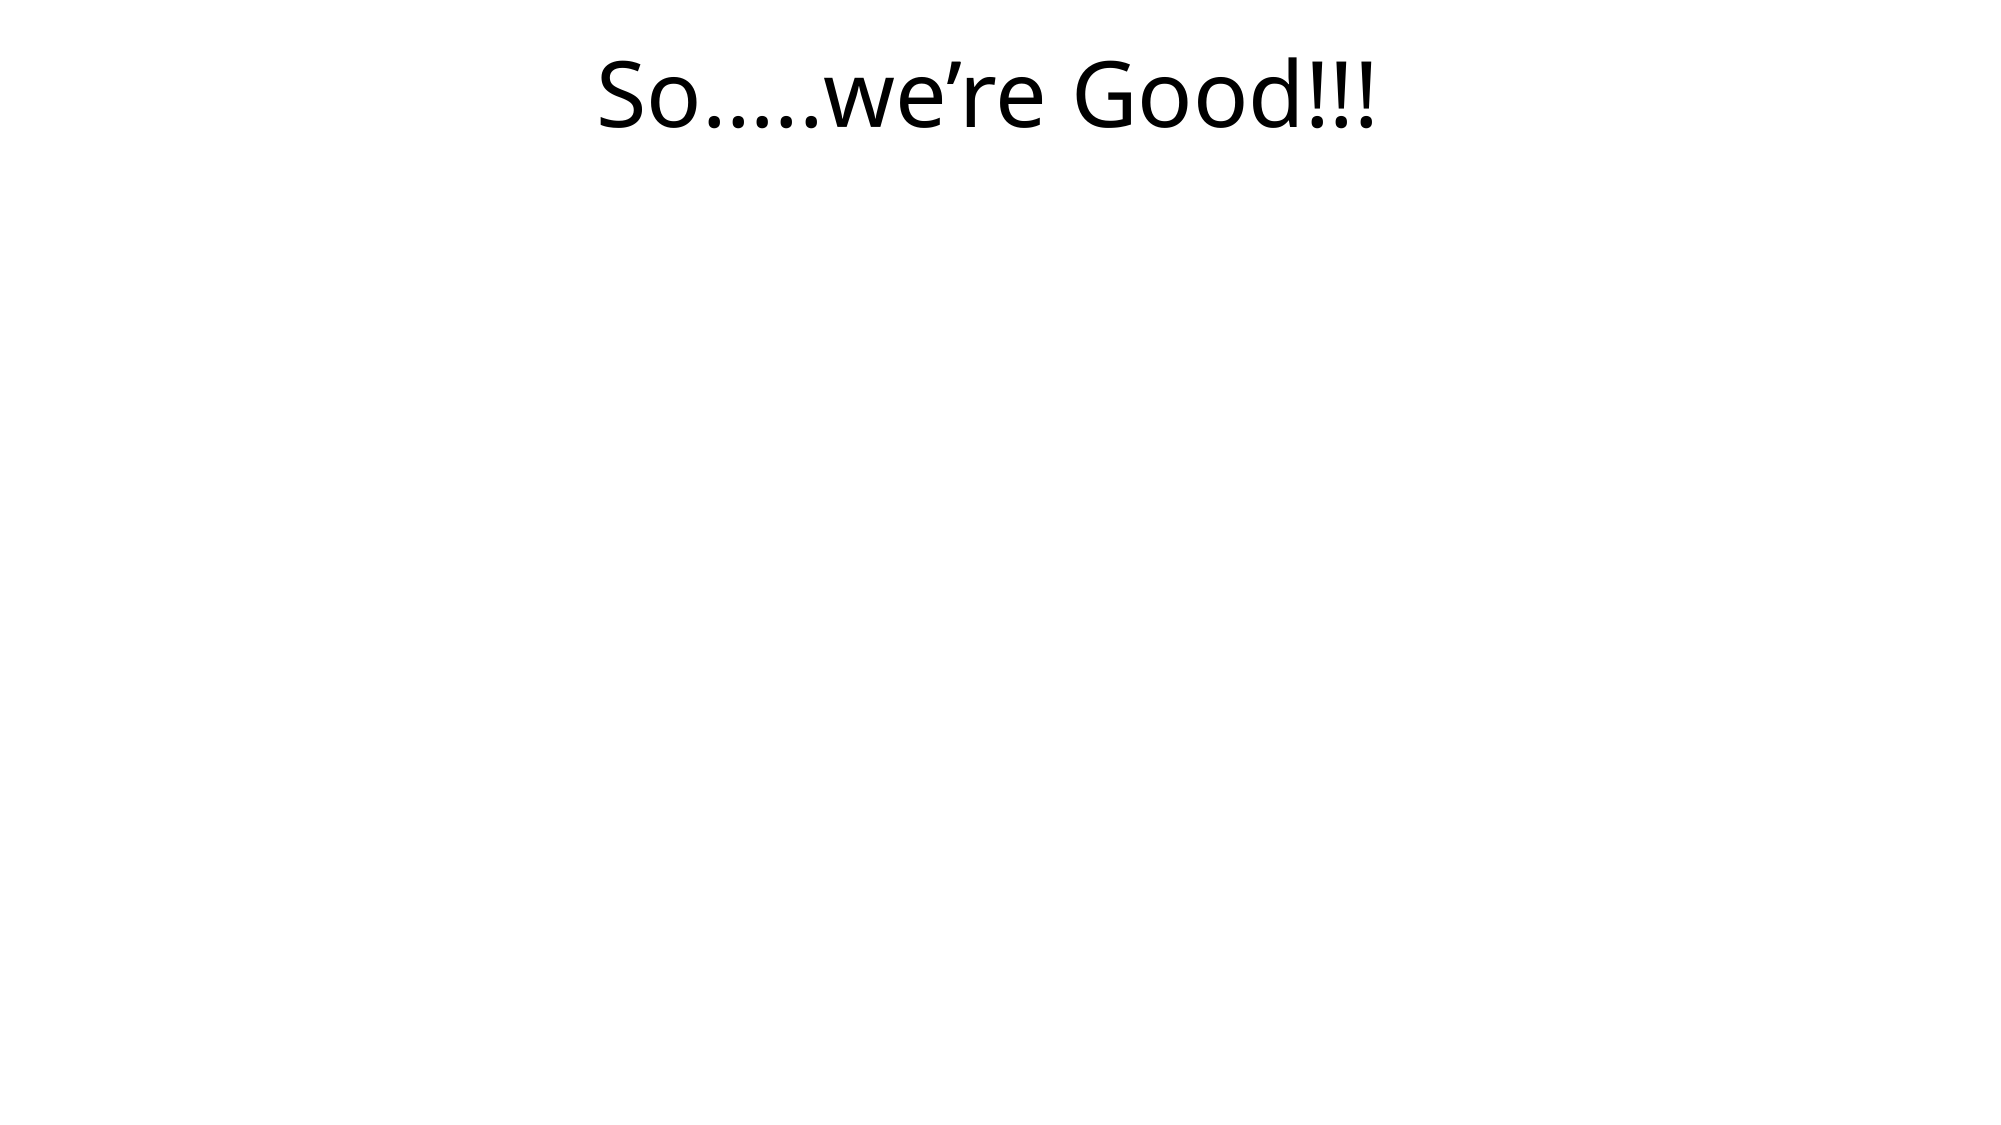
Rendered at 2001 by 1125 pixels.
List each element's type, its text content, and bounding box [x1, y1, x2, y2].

title So…..we’re Good!!! [137, 0, 1863, 207]
